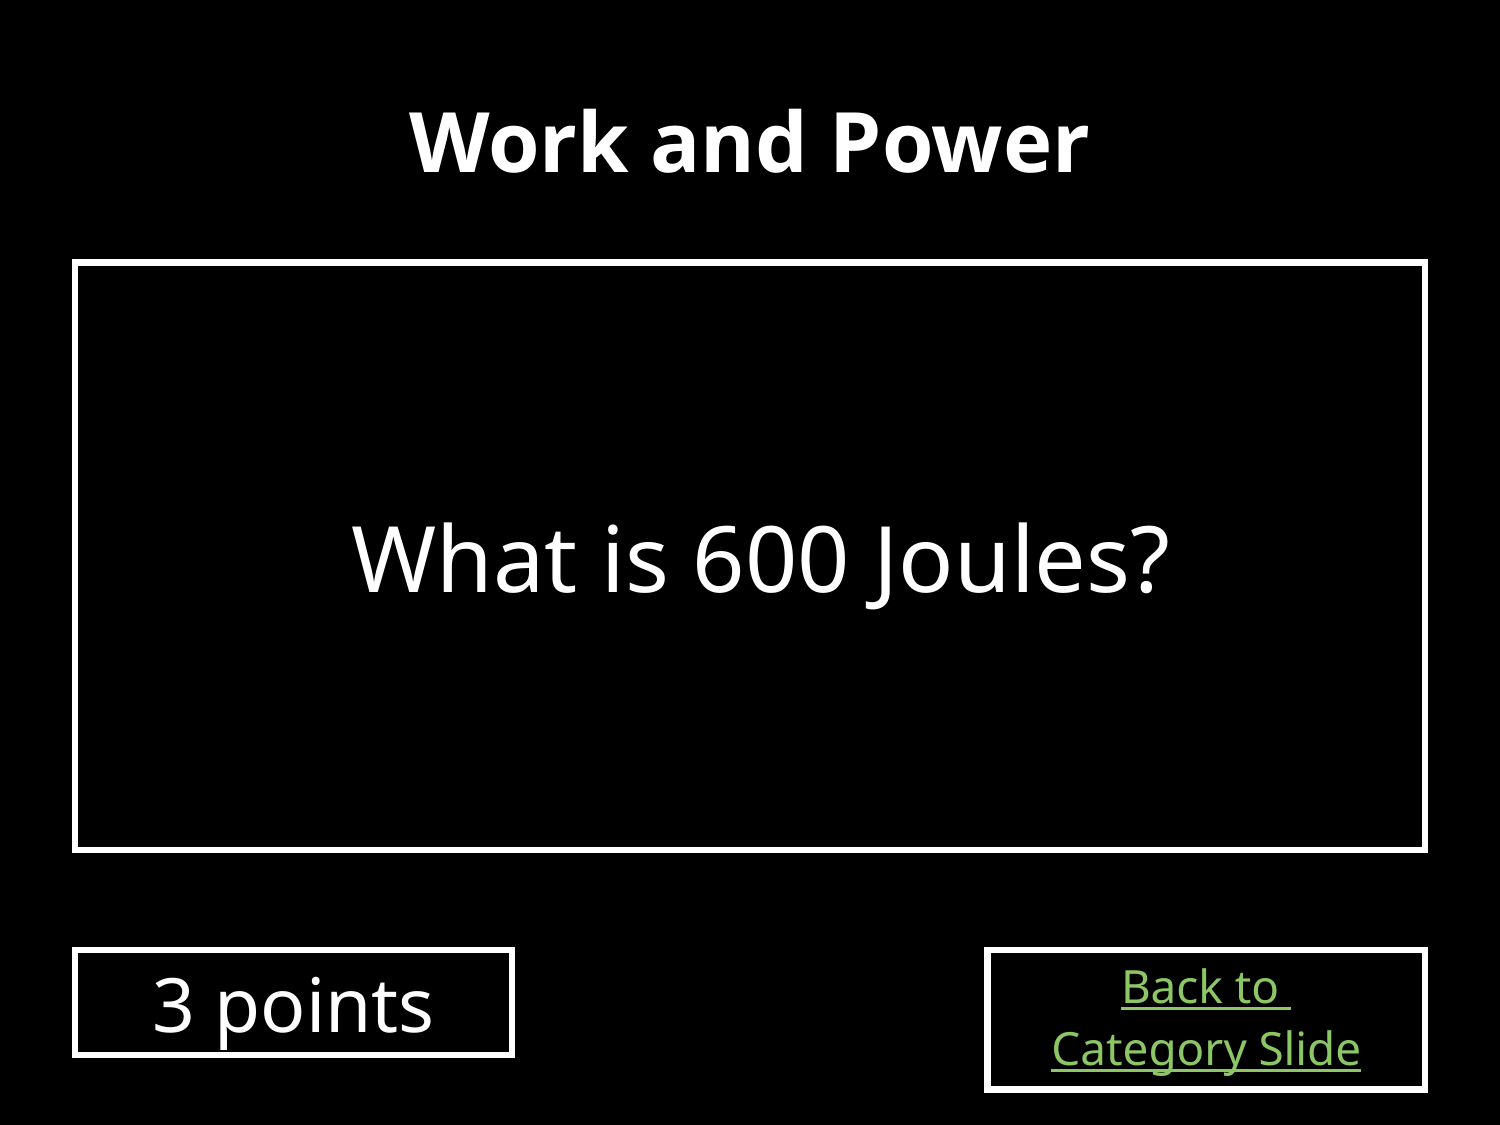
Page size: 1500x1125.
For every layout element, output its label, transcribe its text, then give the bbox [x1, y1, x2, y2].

list What is 600 Joules? [75, 262, 1425, 850]
text_box Back to Category Slide [987, 949, 1425, 1090]
text_box 3 points [74, 949, 513, 1055]
title Work and Power [75, 45, 1425, 233]
